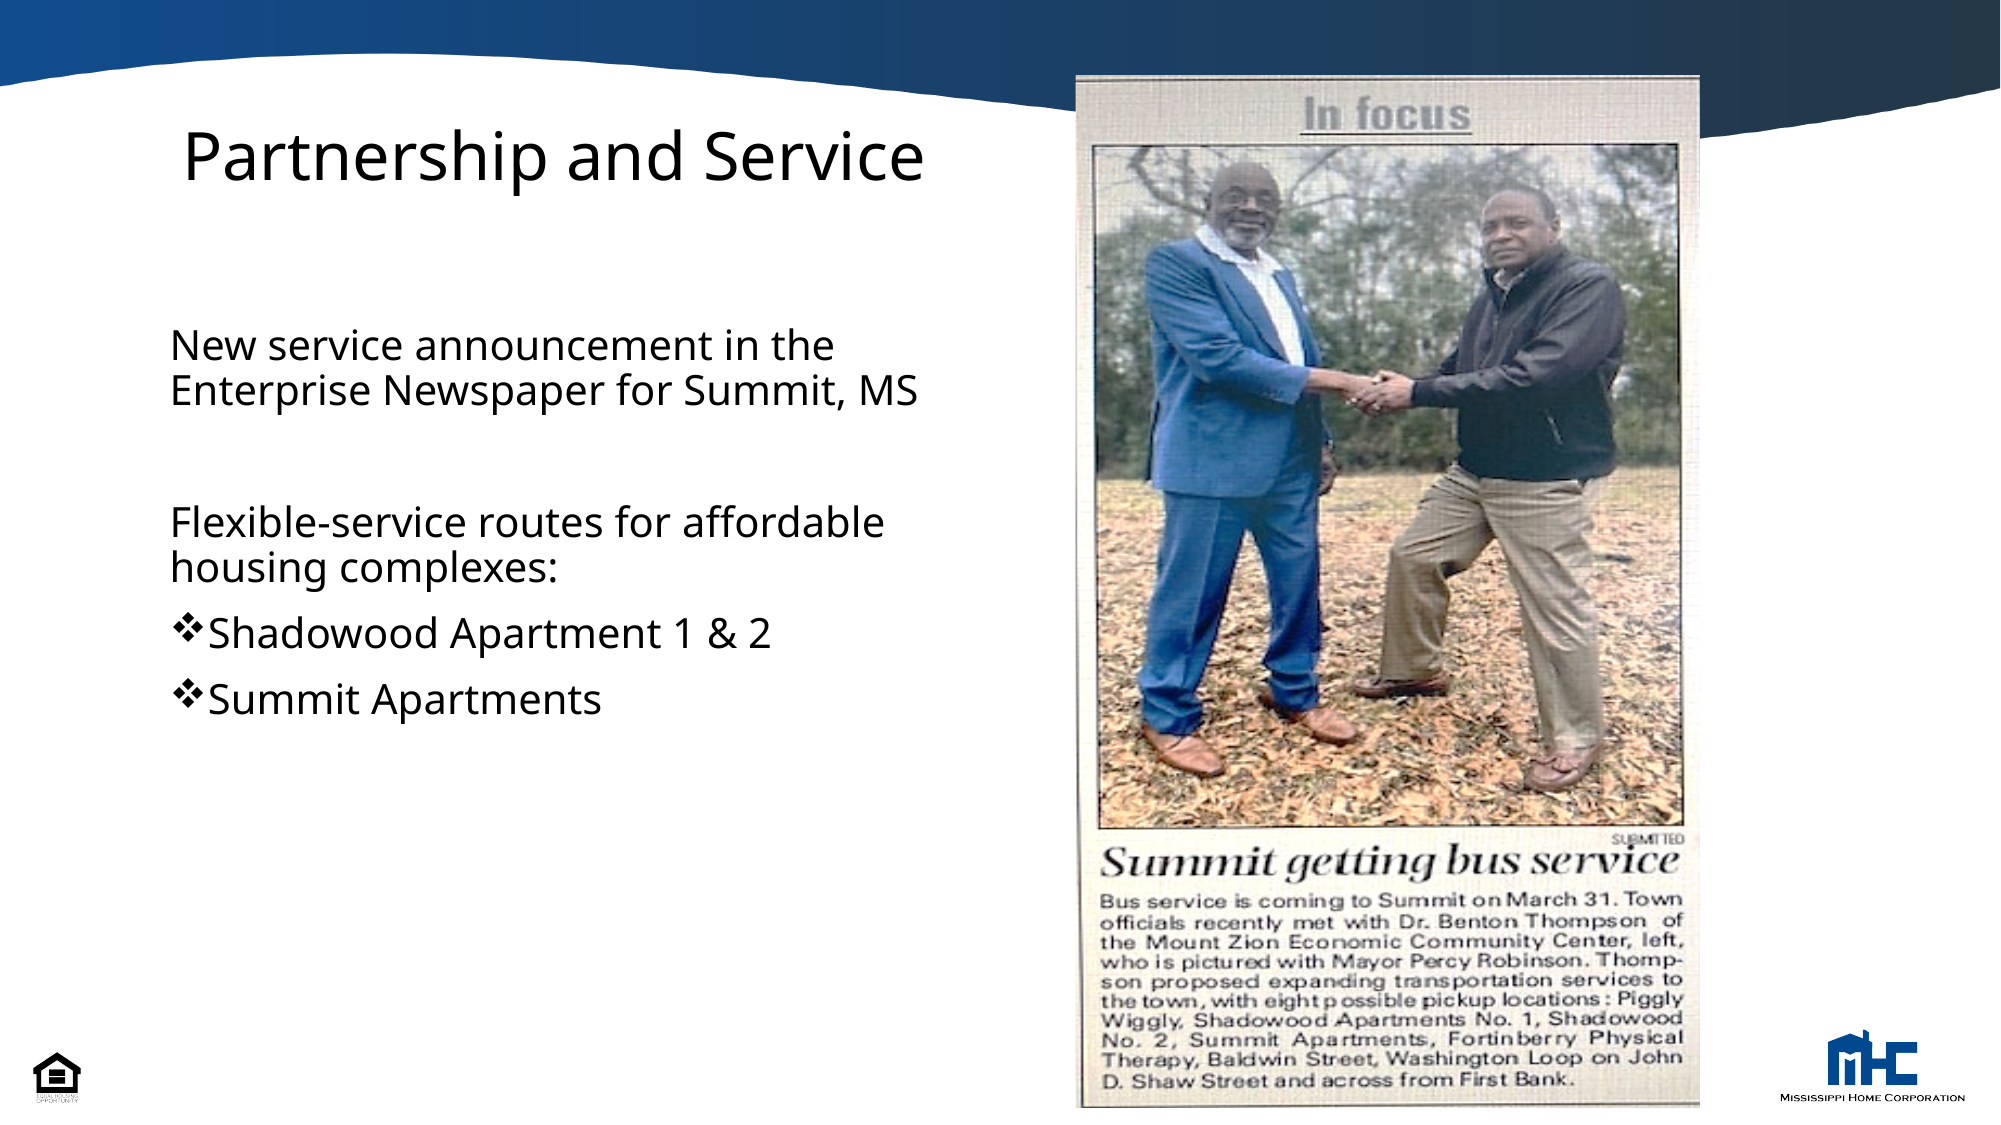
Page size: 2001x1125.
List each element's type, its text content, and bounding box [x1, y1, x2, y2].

picture [33, 1052, 81, 1103]
picture [1778, 1027, 1967, 1103]
picture [0, 0, 2001, 1109]
list New service announcement in the Enterprise Newspaper for Summit, MS Flexible-service routes for affordable housing complexes: Shadowood Apartment 1 & 2 Summit Apartments [154, 317, 997, 866]
title Partnership and Service [62, 75, 1047, 203]
